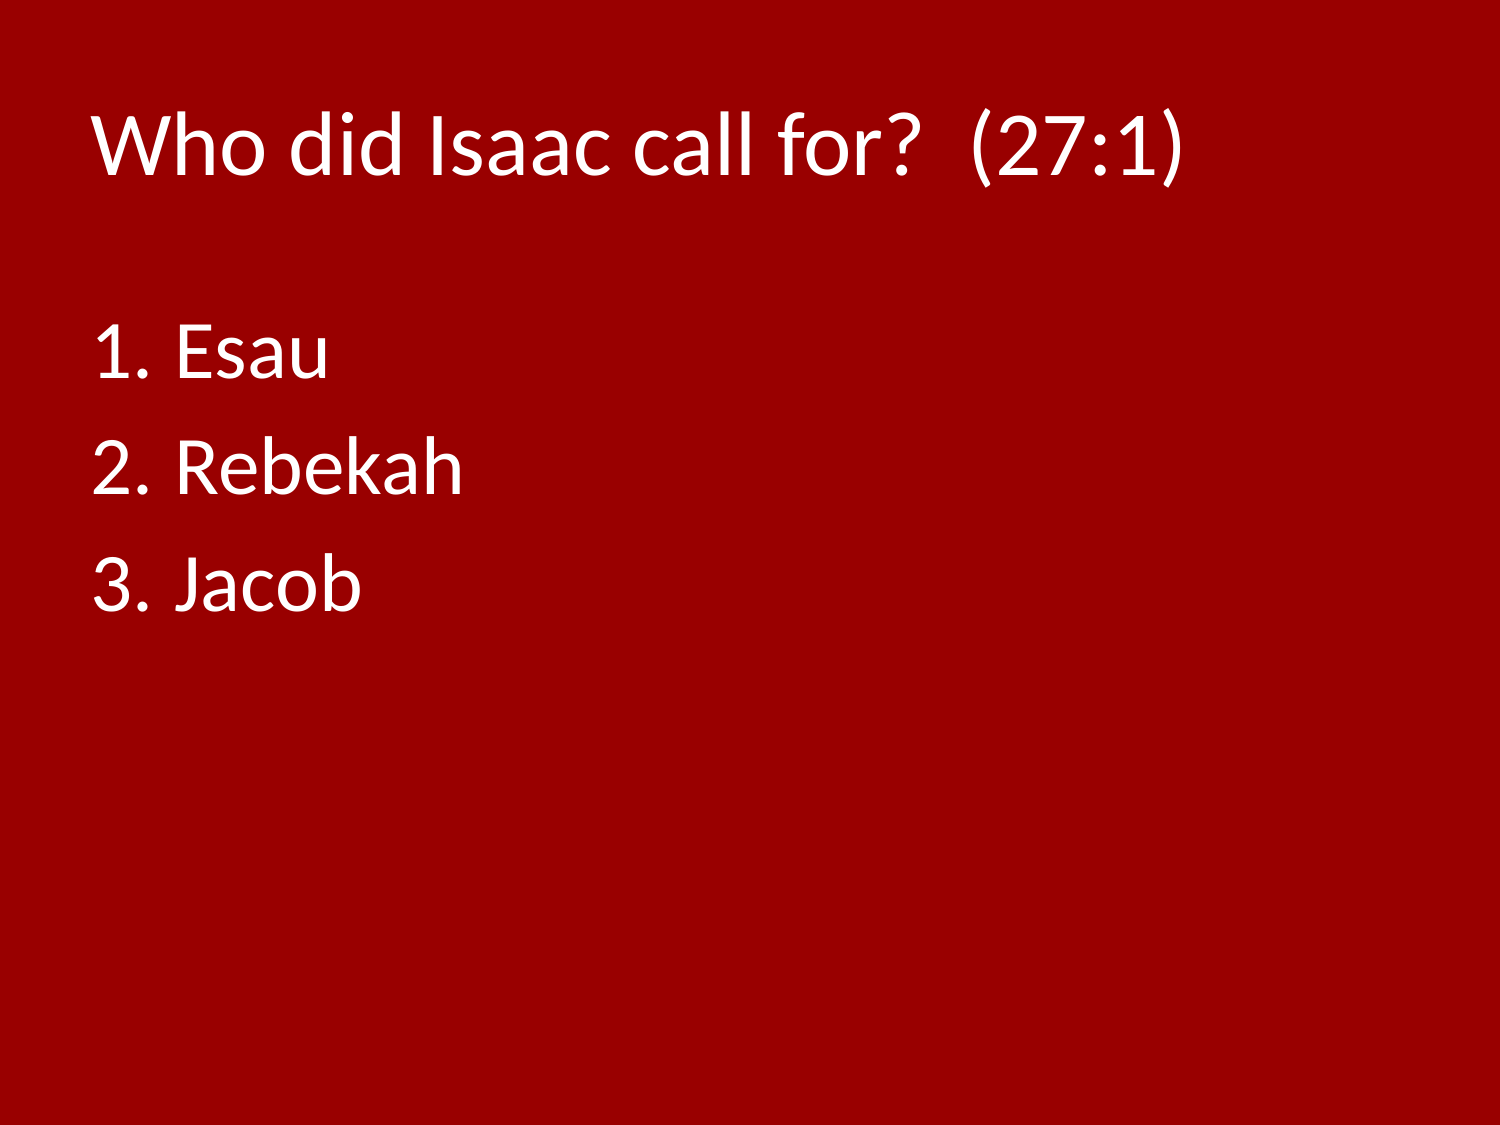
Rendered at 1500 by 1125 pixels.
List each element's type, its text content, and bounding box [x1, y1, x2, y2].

list Esau Rebekah Jacob [75, 287, 1425, 1005]
title Who did Isaac call for? (27:1) [75, 45, 1425, 233]
